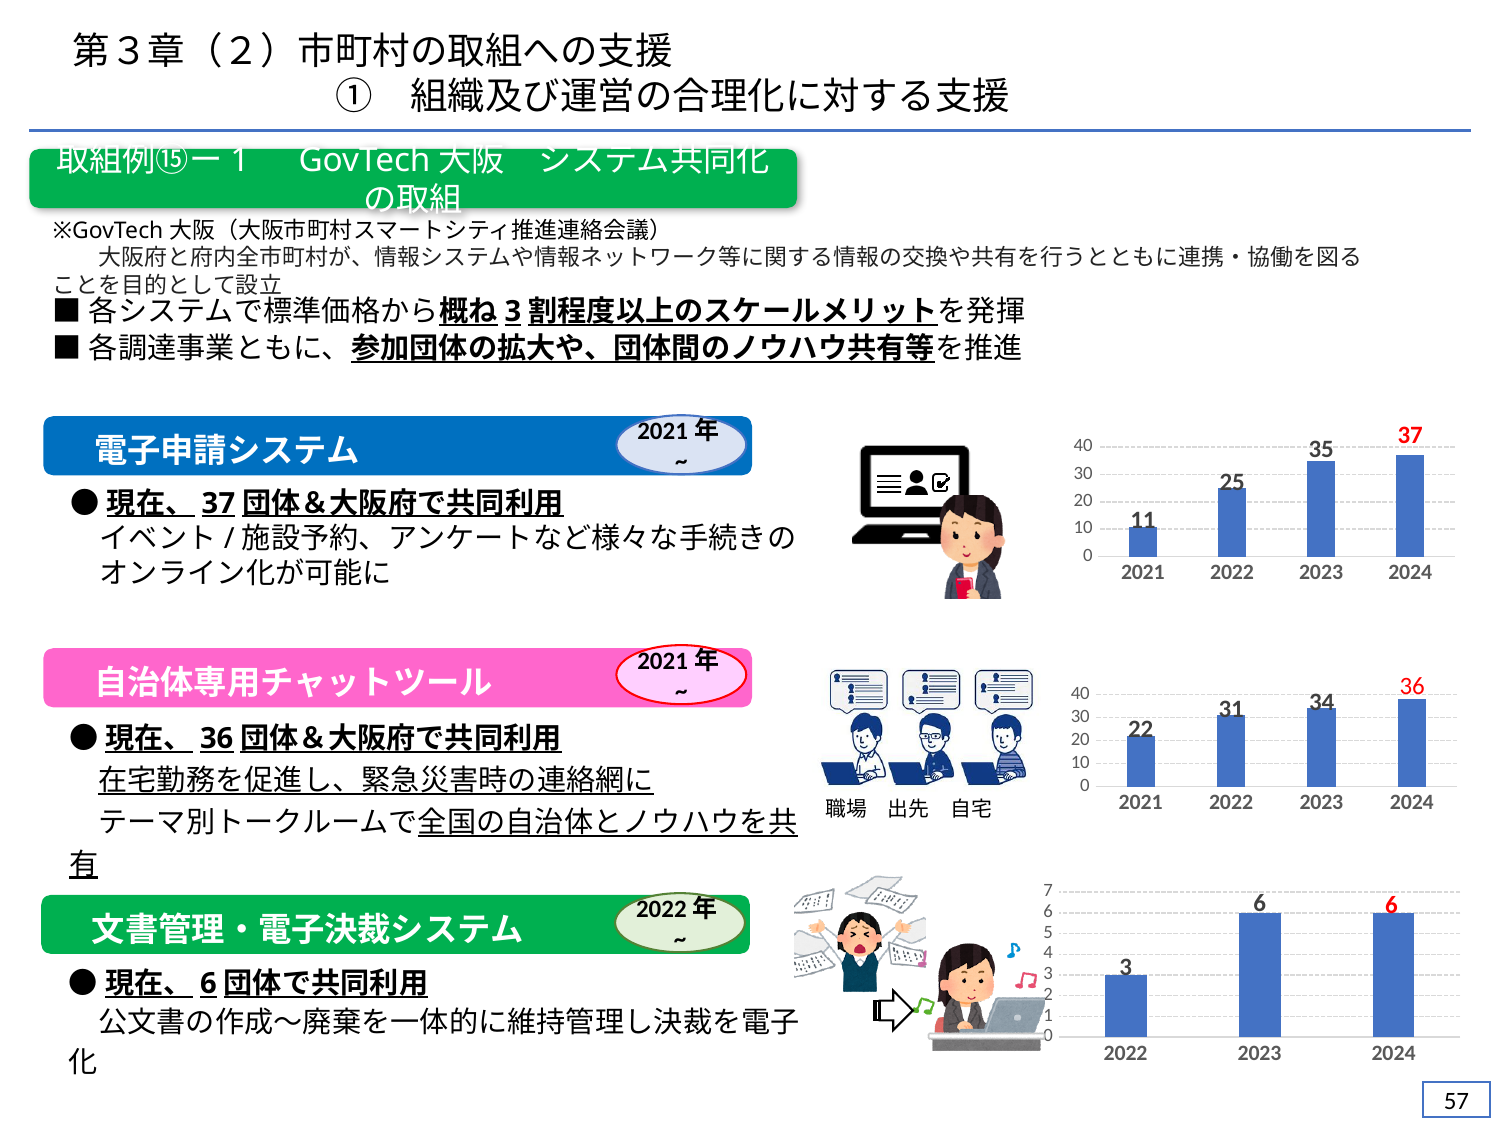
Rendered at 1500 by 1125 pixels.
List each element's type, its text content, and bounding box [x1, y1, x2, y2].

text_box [41, 878, 1470, 1071]
picture [794, 867, 1045, 1059]
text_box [29, 19, 1471, 131]
text_box 取組例⑮ー1 GovTech大阪 システム共同化の取組 [28, 147, 799, 209]
text_box 56 [1422, 1081, 1491, 1118]
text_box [43, 645, 1481, 843]
text_box ■各システムで標準価格から概ね3割程度以上のスケールメリットを発揮 ■各調達事業ともに、参加団体の拡大や、団体間のノウハウ共有等を推進 [38, 282, 1488, 372]
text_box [43, 415, 1478, 610]
text_box ※GovTech大阪（大阪市町村スマートシティ推進連絡会議） 大阪府と府内全市町村が、情報システムや情報ネットワーク等に関する情報の交換や共有を行うとともに連携・協働を図ることを目的として設立 [38, 208, 1400, 306]
